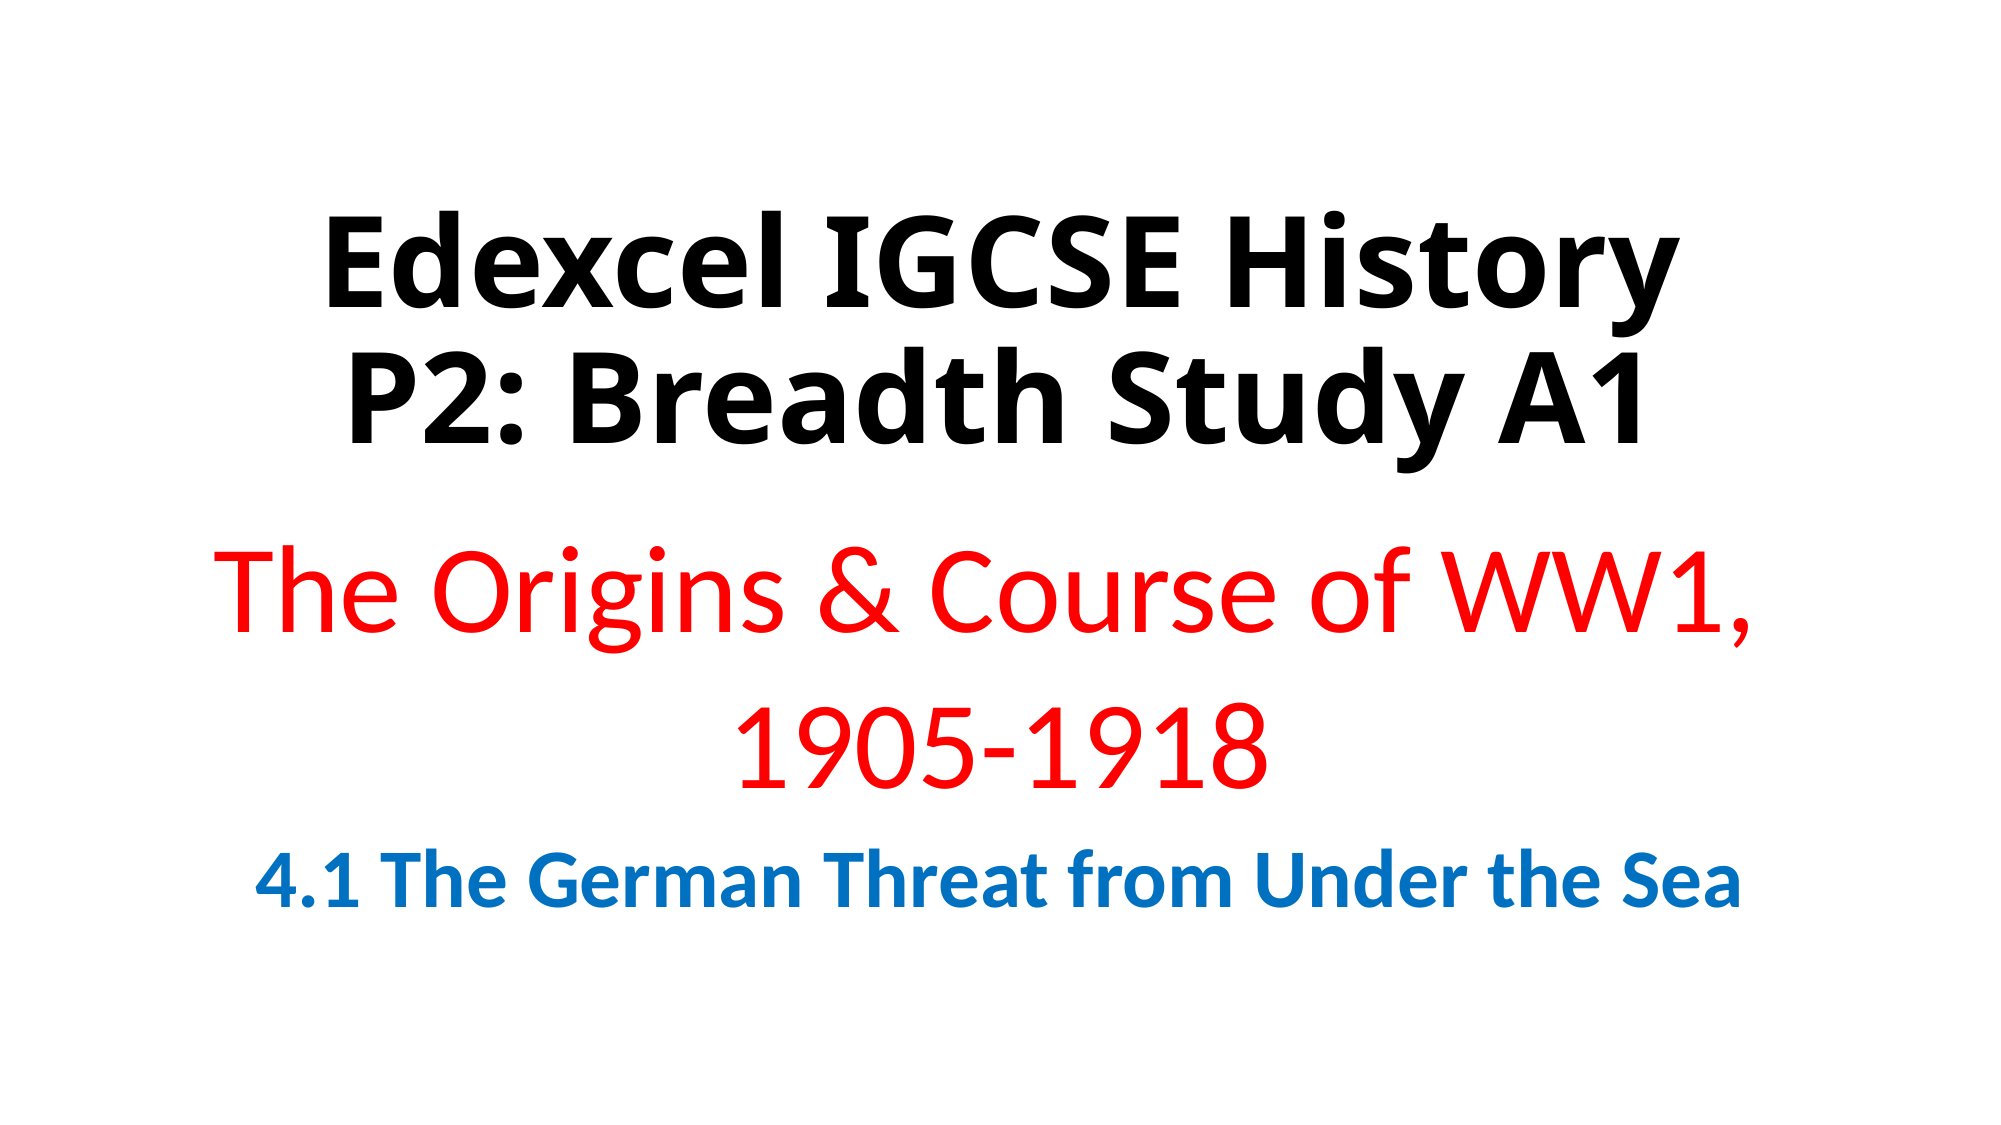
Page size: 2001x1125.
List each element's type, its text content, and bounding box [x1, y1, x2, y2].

subtitle The Origins & Course of WW1, 1905-1918 4.1 The German Threat from Under the Sea [158, 516, 1842, 1006]
title Edexcel IGCSE History P2: Breadth Study A1 [249, 87, 1750, 479]
